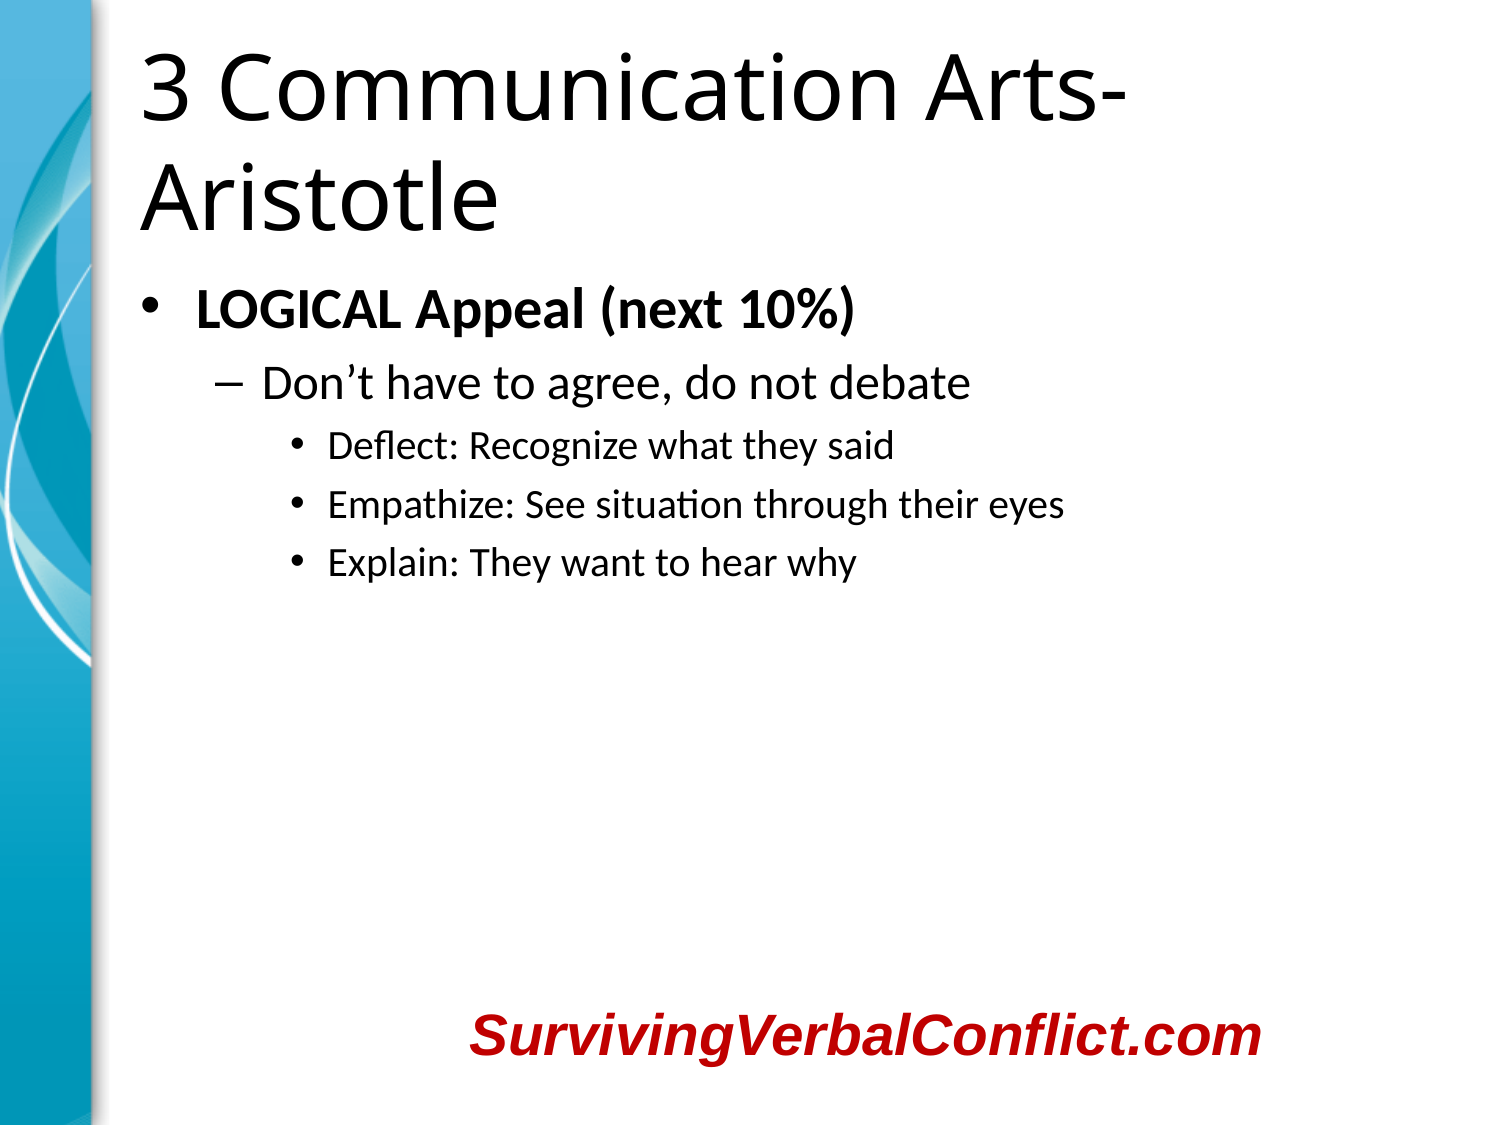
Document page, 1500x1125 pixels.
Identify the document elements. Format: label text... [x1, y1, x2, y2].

title 3 Communication Arts-Aristotle [124, 44, 1451, 233]
picture [0, 0, 110, 1125]
text_box SurvivingVerbalConflict.com [454, 1008, 1280, 1073]
list LOGICAL Appeal (next 10%) Don’t have to agree, do not debate Deflect: Recognize what they said Empathize: See situation through their eyes Explain: They want to hear why [124, 262, 1500, 901]
